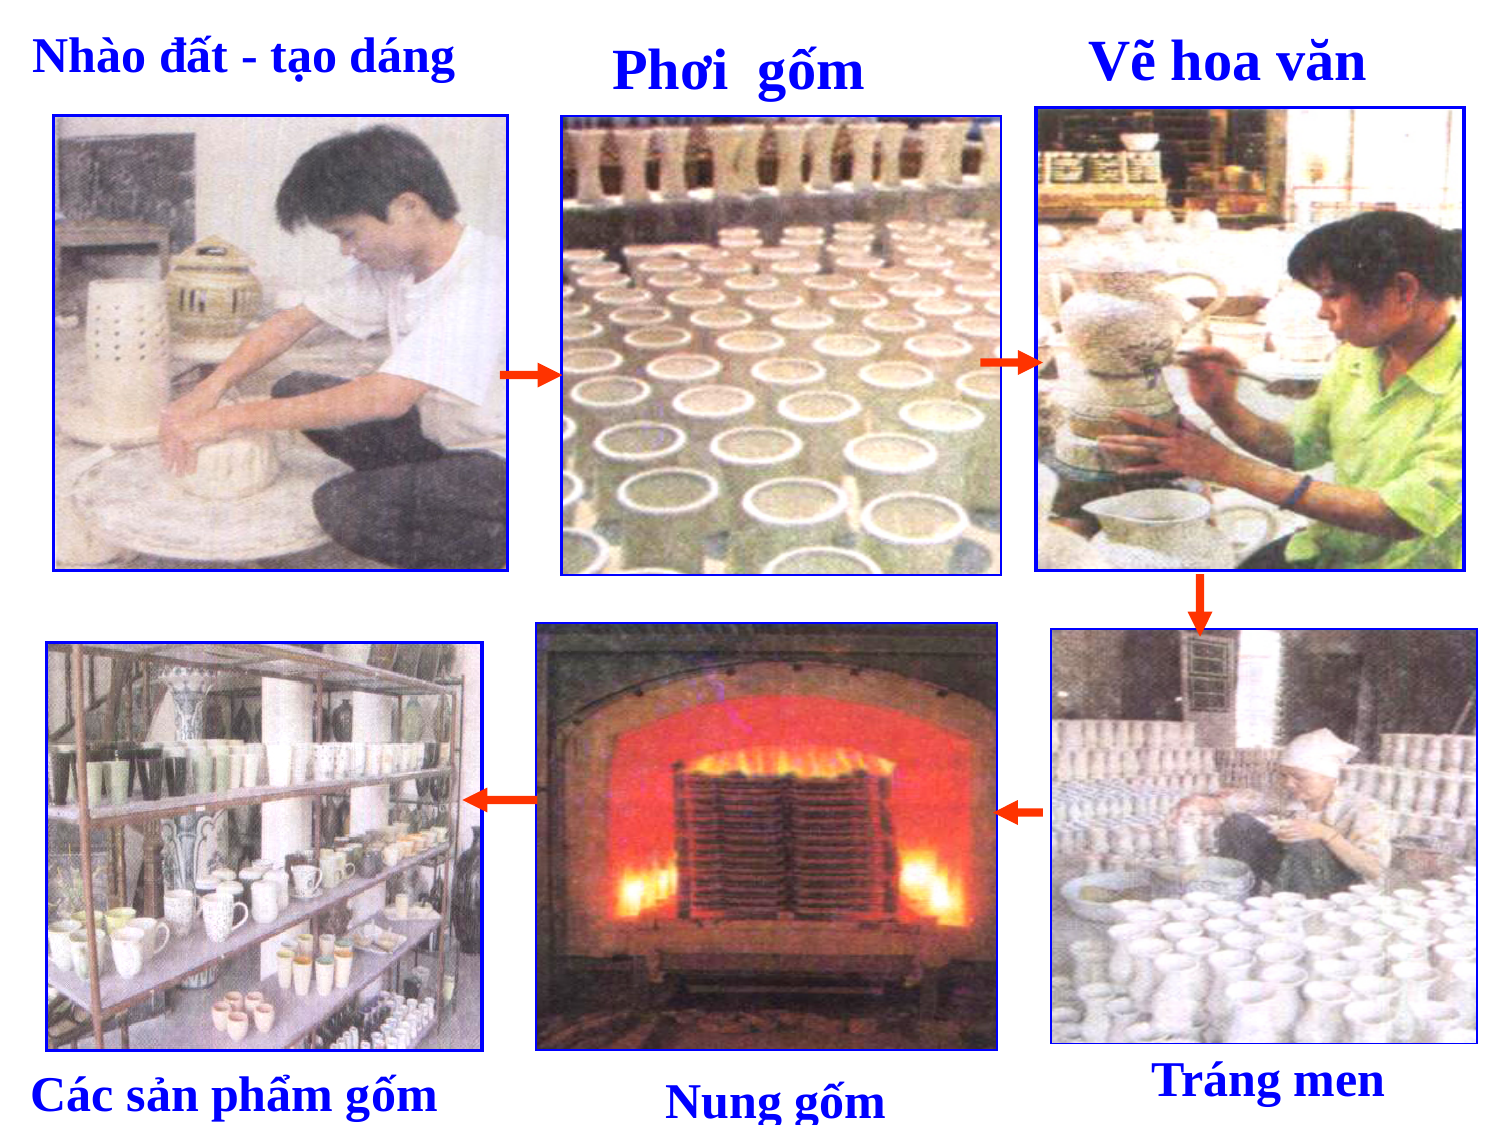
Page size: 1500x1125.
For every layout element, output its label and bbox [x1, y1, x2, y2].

text_box [1037, 14, 1463, 570]
text_box [562, 116, 1415, 1125]
text_box [536, 623, 557, 1125]
text_box [17, 15, 526, 570]
text_box [530, 368, 557, 382]
text_box [0, 643, 481, 1125]
text_box [597, 23, 1032, 115]
text_box [1419, 23, 1477, 1044]
